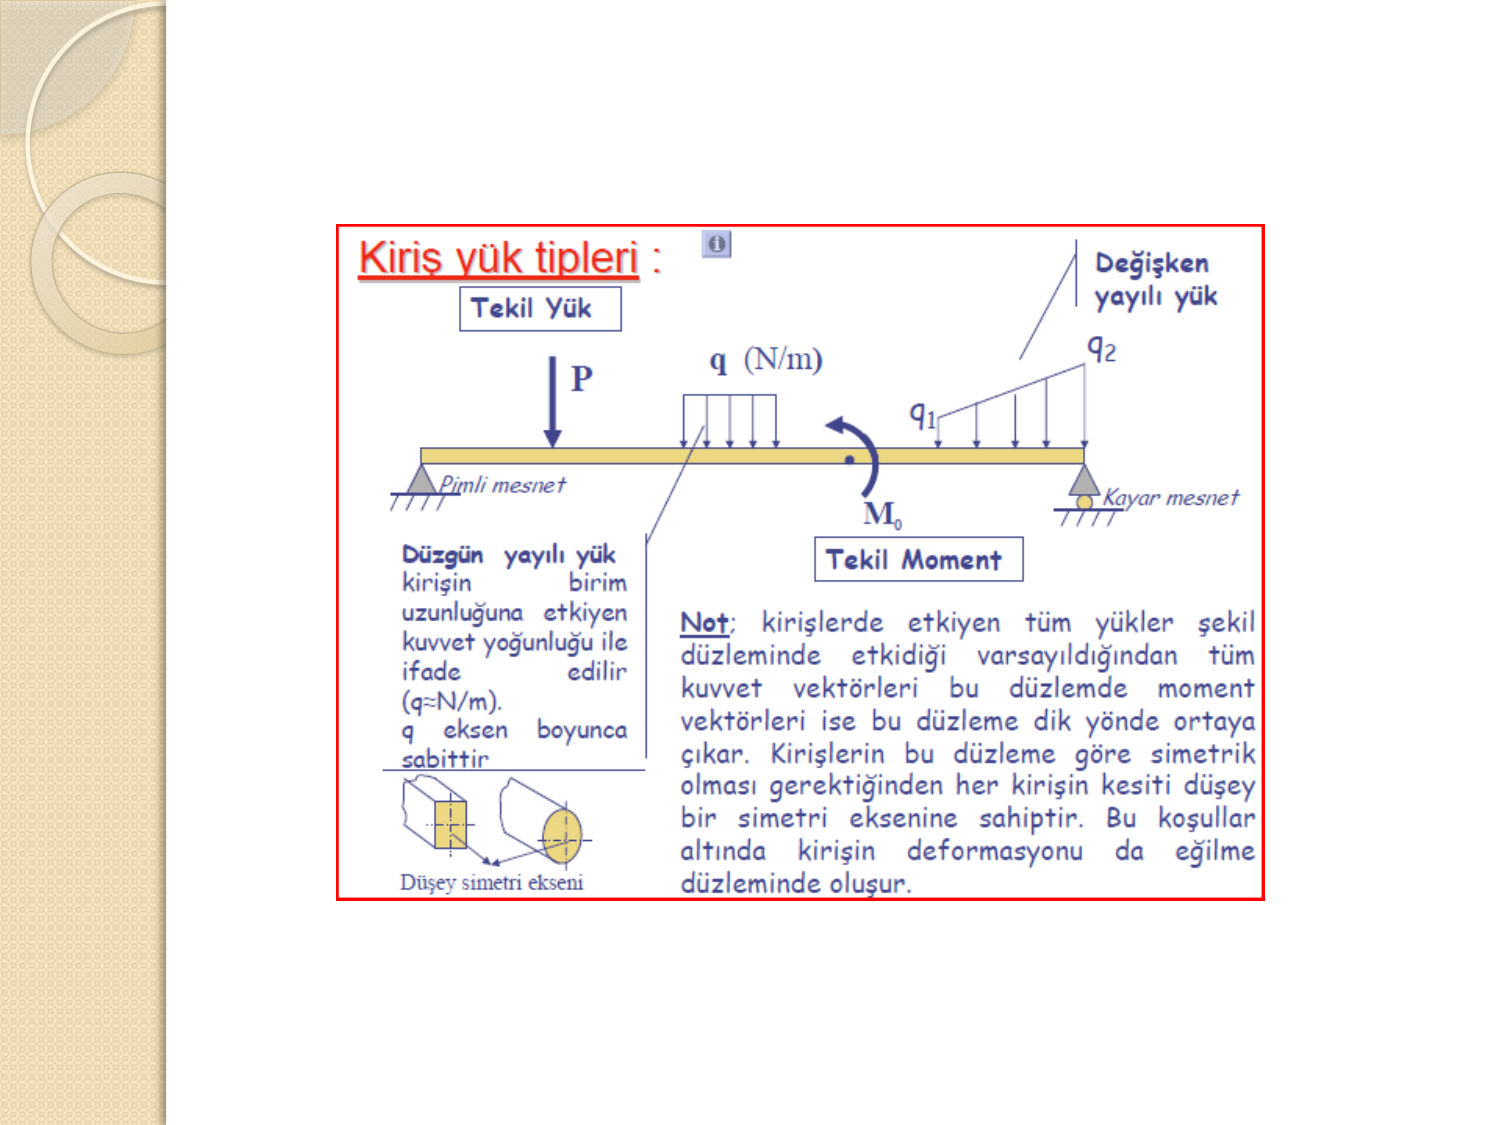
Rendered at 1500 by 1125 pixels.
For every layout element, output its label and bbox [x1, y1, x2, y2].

picture [336, 223, 1265, 901]
